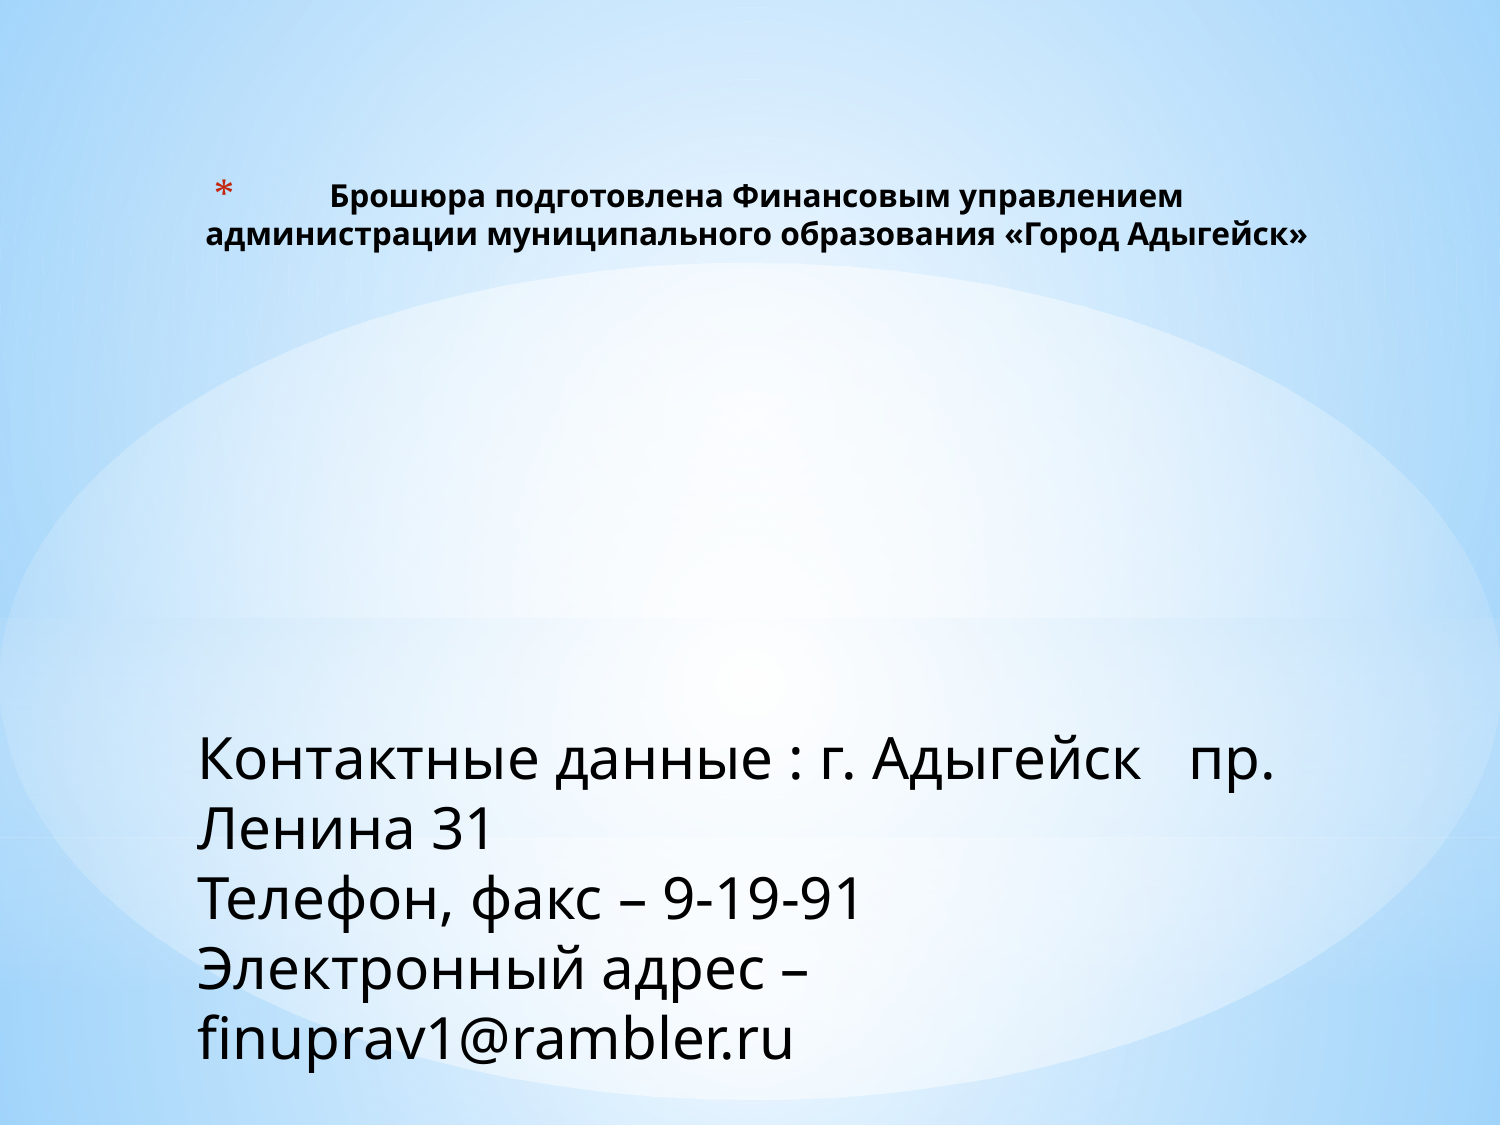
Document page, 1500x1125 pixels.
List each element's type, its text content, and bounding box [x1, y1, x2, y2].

title Брошюра подготовлена Финансовым управлением администрации муниципального образования «Город Адыгейск» [171, 168, 1324, 657]
text_box Контактные данные : г. Адыгейск пр. Ленина 31 Телефон, факс – 9-19-91 Электронный адрес – finuprav1@rambler.ru [183, 574, 1400, 1079]
